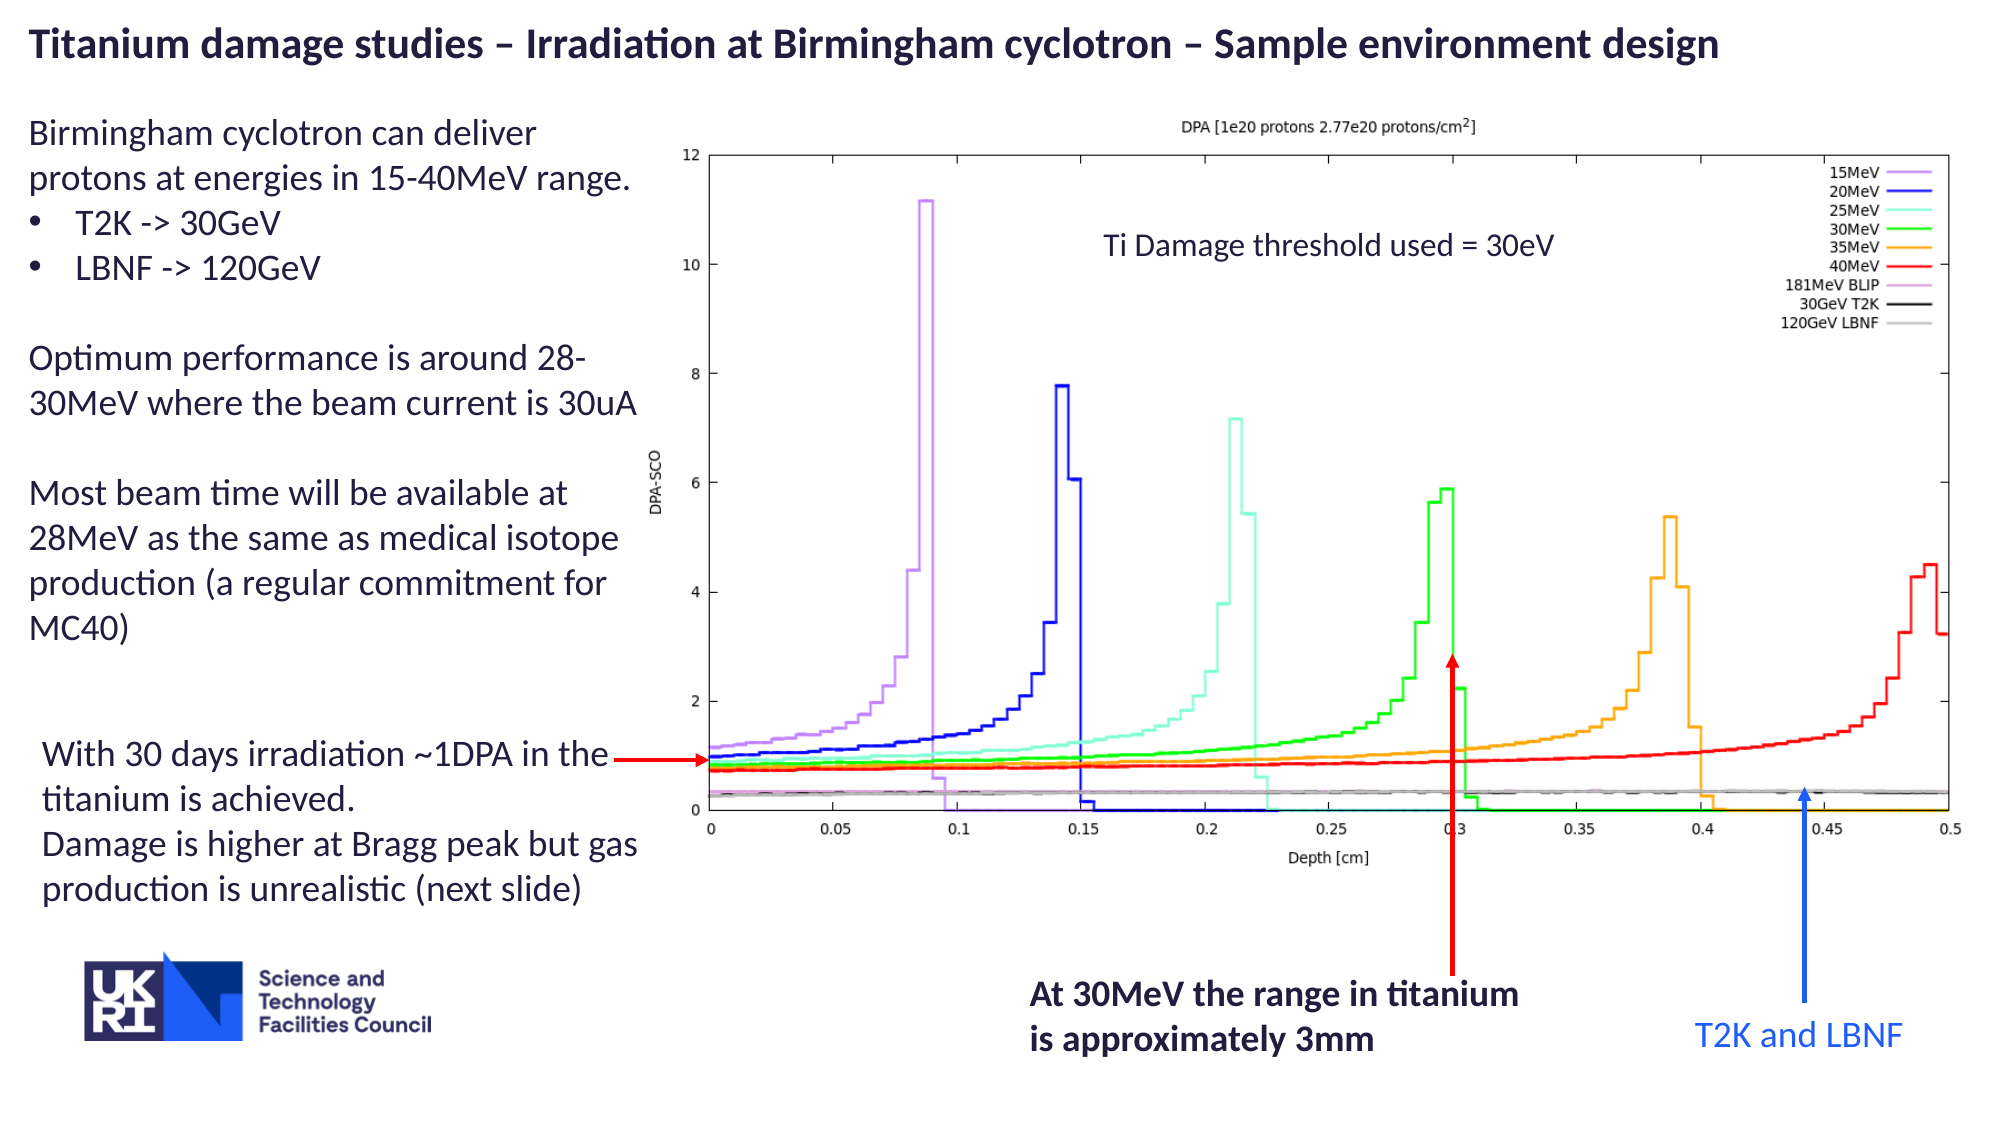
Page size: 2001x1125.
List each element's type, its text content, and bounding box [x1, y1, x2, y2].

picture [641, 98, 1975, 870]
picture [84, 951, 431, 1041]
text_box With 30 days irradiation ~1DPA in the titanium is achieved. Damage is higher at Bragg peak but gas production is unrealistic (next slide) [27, 721, 663, 916]
text_box Birmingham cyclotron can deliver protons at energies in 15-40MeV range. T2K -> 30GeV LBNF -> 120GeV Optimum performance is around 28-30MeV where the beam current is 30uA Most beam time will be available at 28MeV as the same as medical isotope production (a regular commitment for MC40) [13, 100, 641, 701]
text_box At 30MeV the range in titanium is approximately 3mm [1014, 962, 1550, 1067]
text_box T2K and LBNF [1680, 1002, 1929, 1063]
text_box Titanium damage studies – Irradiation at Birmingham cyclotron – Sample environment design [13, 7, 1915, 76]
